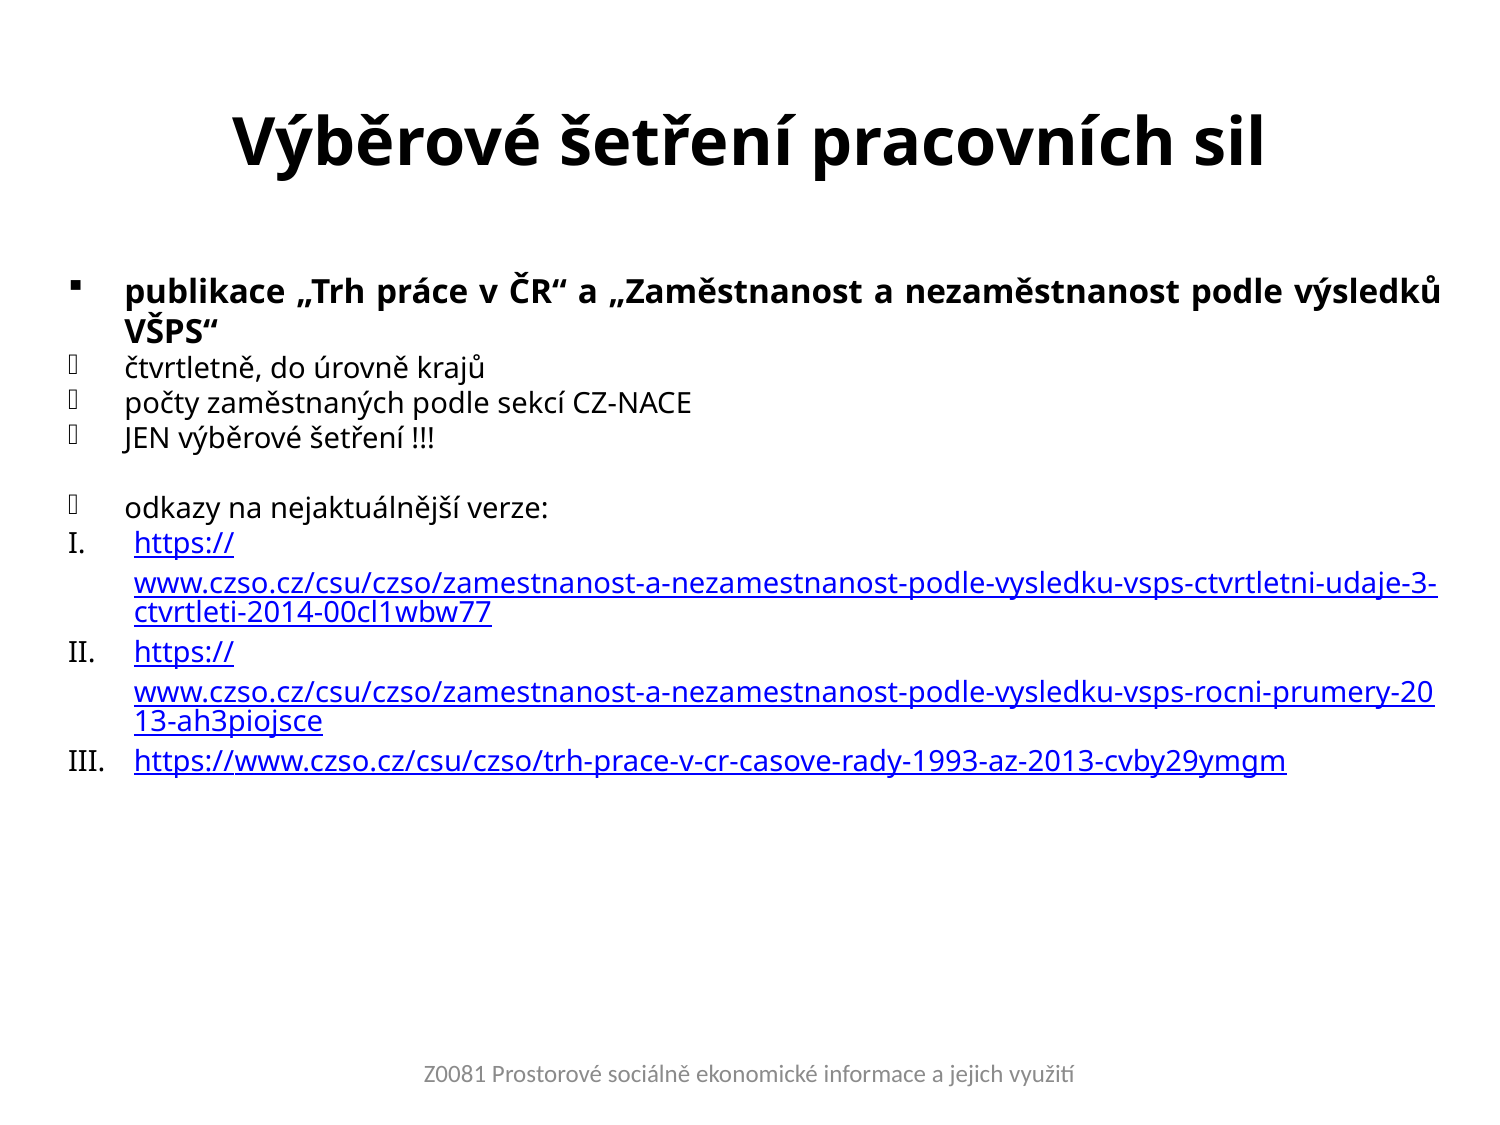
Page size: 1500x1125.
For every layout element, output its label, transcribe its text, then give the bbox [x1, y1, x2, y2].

footer Z0081 Prostorové sociálně ekonomické informace a jejich využití [0, 1042, 1500, 1103]
title Výběrové šetření pracovních sil [75, 45, 1425, 233]
list publikace „Trh práce v ČR“ a „Zaměstnanost a nezaměstnanost podle výsledků VŠPS“ čtvrtletně, do úrovně krajů počty zaměstnaných podle sekcí CZ-NACE JEN výběrové šetření !!! odkazy na nejaktuálnější verze: https://www.czso.cz/csu/czso/zamestnanost-a-nezamestnanost-podle-vysledku-vsps-ctvrtletni-udaje-3-ctvrtleti-2014-00cl1wbw77 https://www.czso.cz/csu/czso/zamestnanost-a-nezamestnanost-podle-vysledku-vsps-rocni-prumery-2013-ah3piojsce https://www.czso.cz/csu/czso/trh-prace-v-cr-casove-rady-1993-az-2013-cvby29ymgm [53, 262, 1459, 1042]
